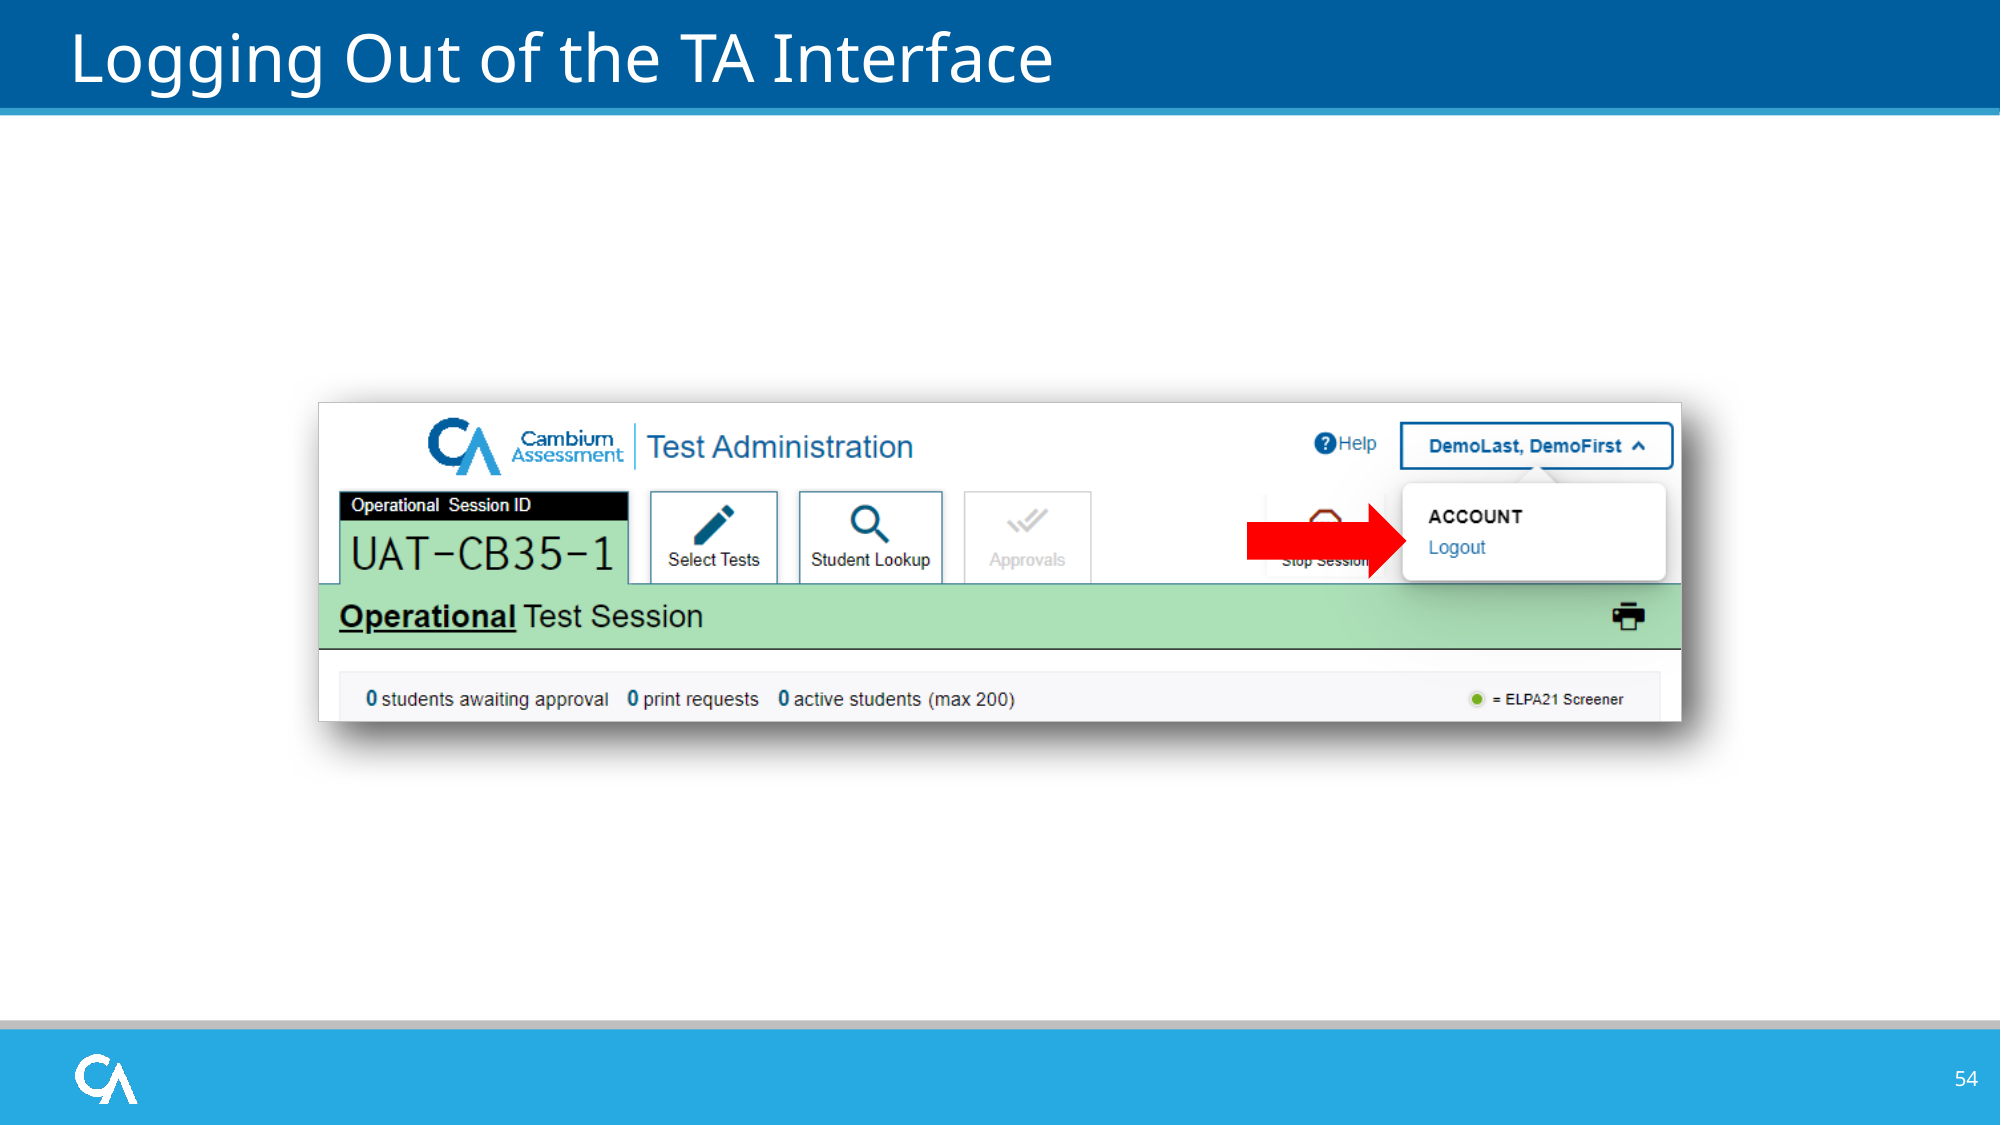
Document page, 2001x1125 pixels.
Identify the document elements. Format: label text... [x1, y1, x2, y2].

picture [318, 402, 1682, 722]
picture [75, 1054, 138, 1104]
title Logging Out of the TA Interface [69, 10, 1878, 96]
slide_number 54 [1877, 1057, 1993, 1103]
